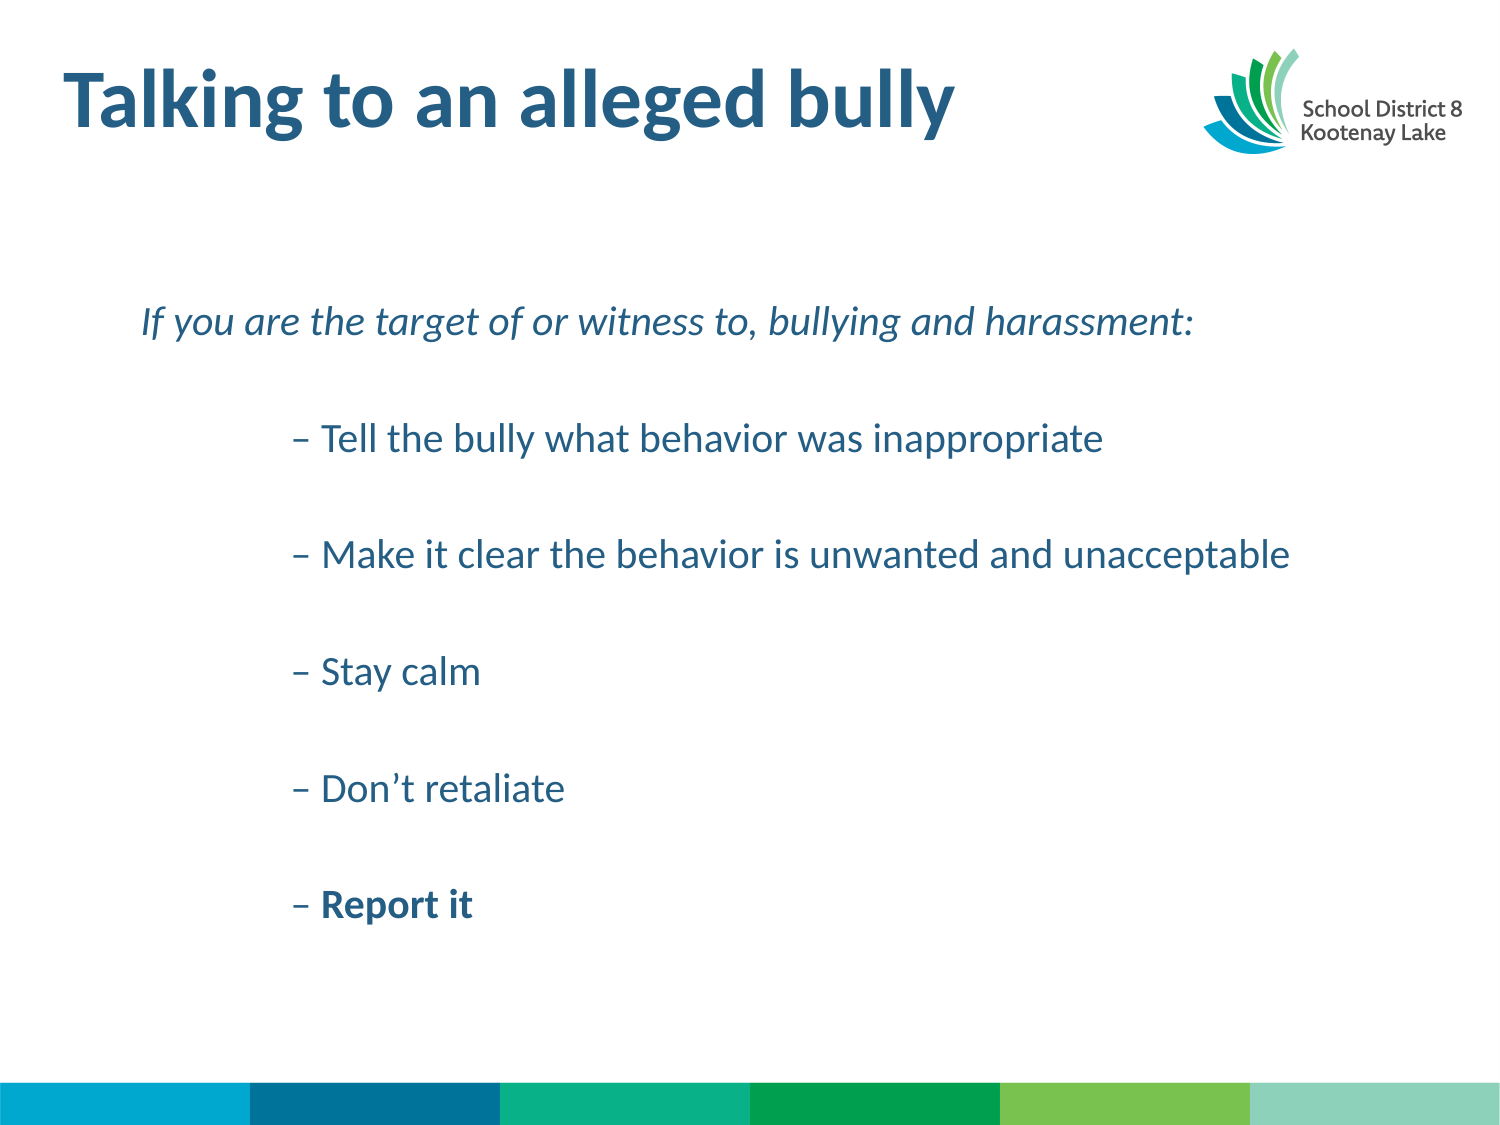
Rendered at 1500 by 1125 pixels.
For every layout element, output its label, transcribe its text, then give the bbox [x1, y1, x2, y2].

title Talking to an alleged bully [48, 37, 1014, 148]
list If you are the target of or witness to, bullying and harassment: – Tell the bully what behavior was inappropriate – Make it clear the behavior is unwanted and unacceptable – Stay calm – Don’t retaliate – Report it [125, 286, 1476, 676]
picture [0, 0, 1500, 1125]
